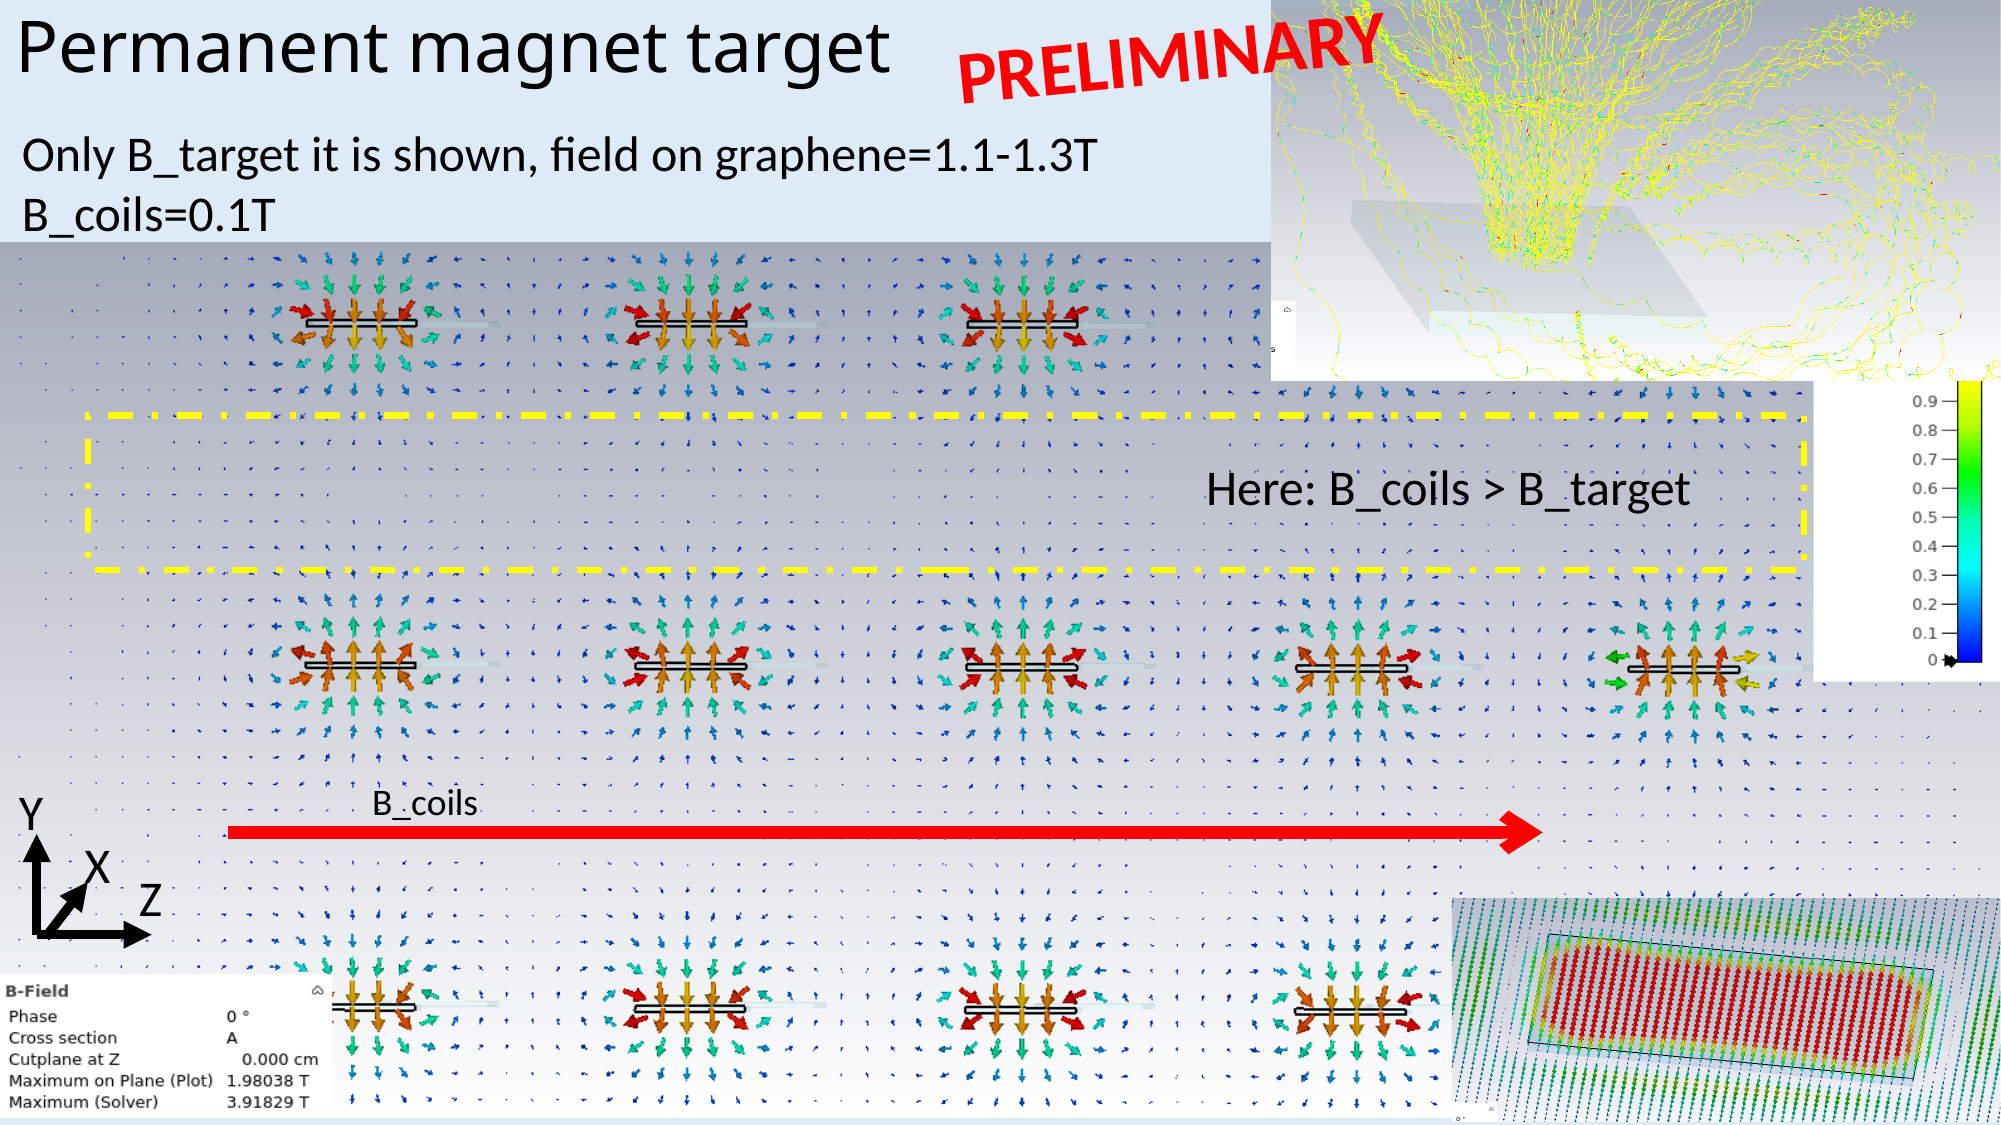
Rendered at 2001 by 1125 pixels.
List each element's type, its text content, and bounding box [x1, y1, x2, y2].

text_box PRELIMINARY [792, 0, 1271, 143]
title Permanent magnet target [0, 3, 1129, 96]
picture [0, 0, 2001, 1122]
text_box Only B_target it is shown, field on graphene=1.1-1.3T B_coils=0.1T [7, 113, 1242, 242]
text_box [3, 772, 192, 936]
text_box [45, 881, 88, 938]
